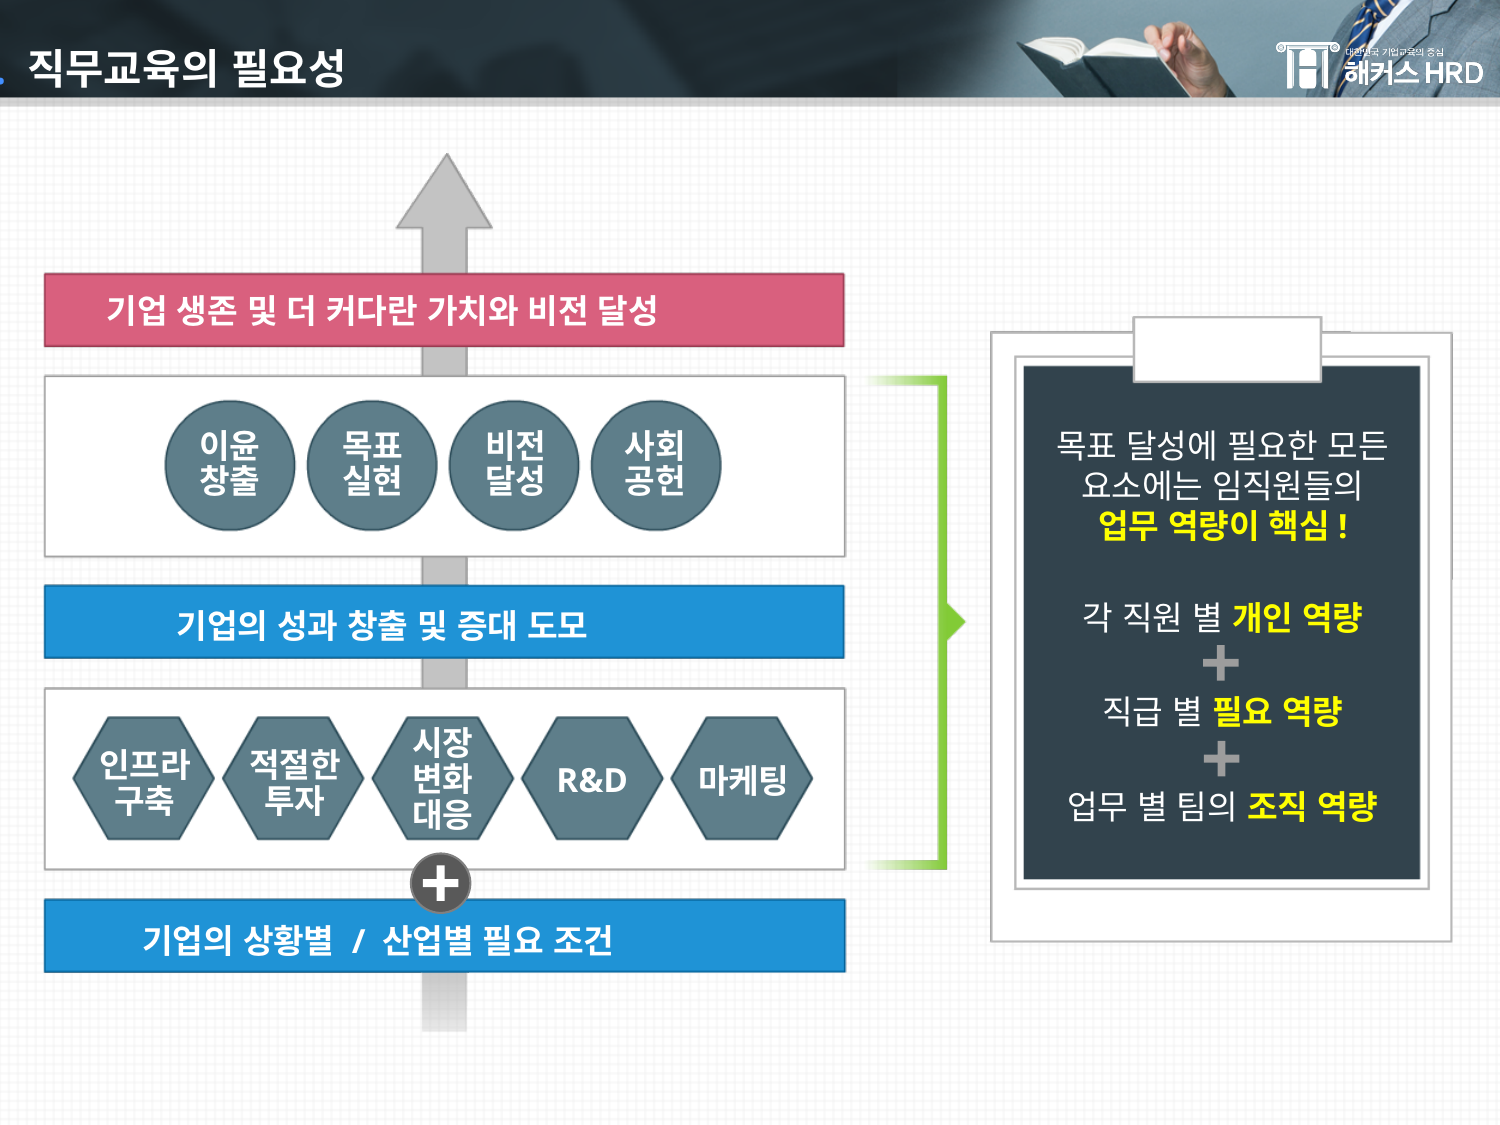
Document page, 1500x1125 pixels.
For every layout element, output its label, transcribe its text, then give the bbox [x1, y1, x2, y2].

picture [0, 0, 1500, 1125]
text_box 1. 직무교육의 필요성 [0, 25, 475, 103]
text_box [410, 853, 471, 914]
